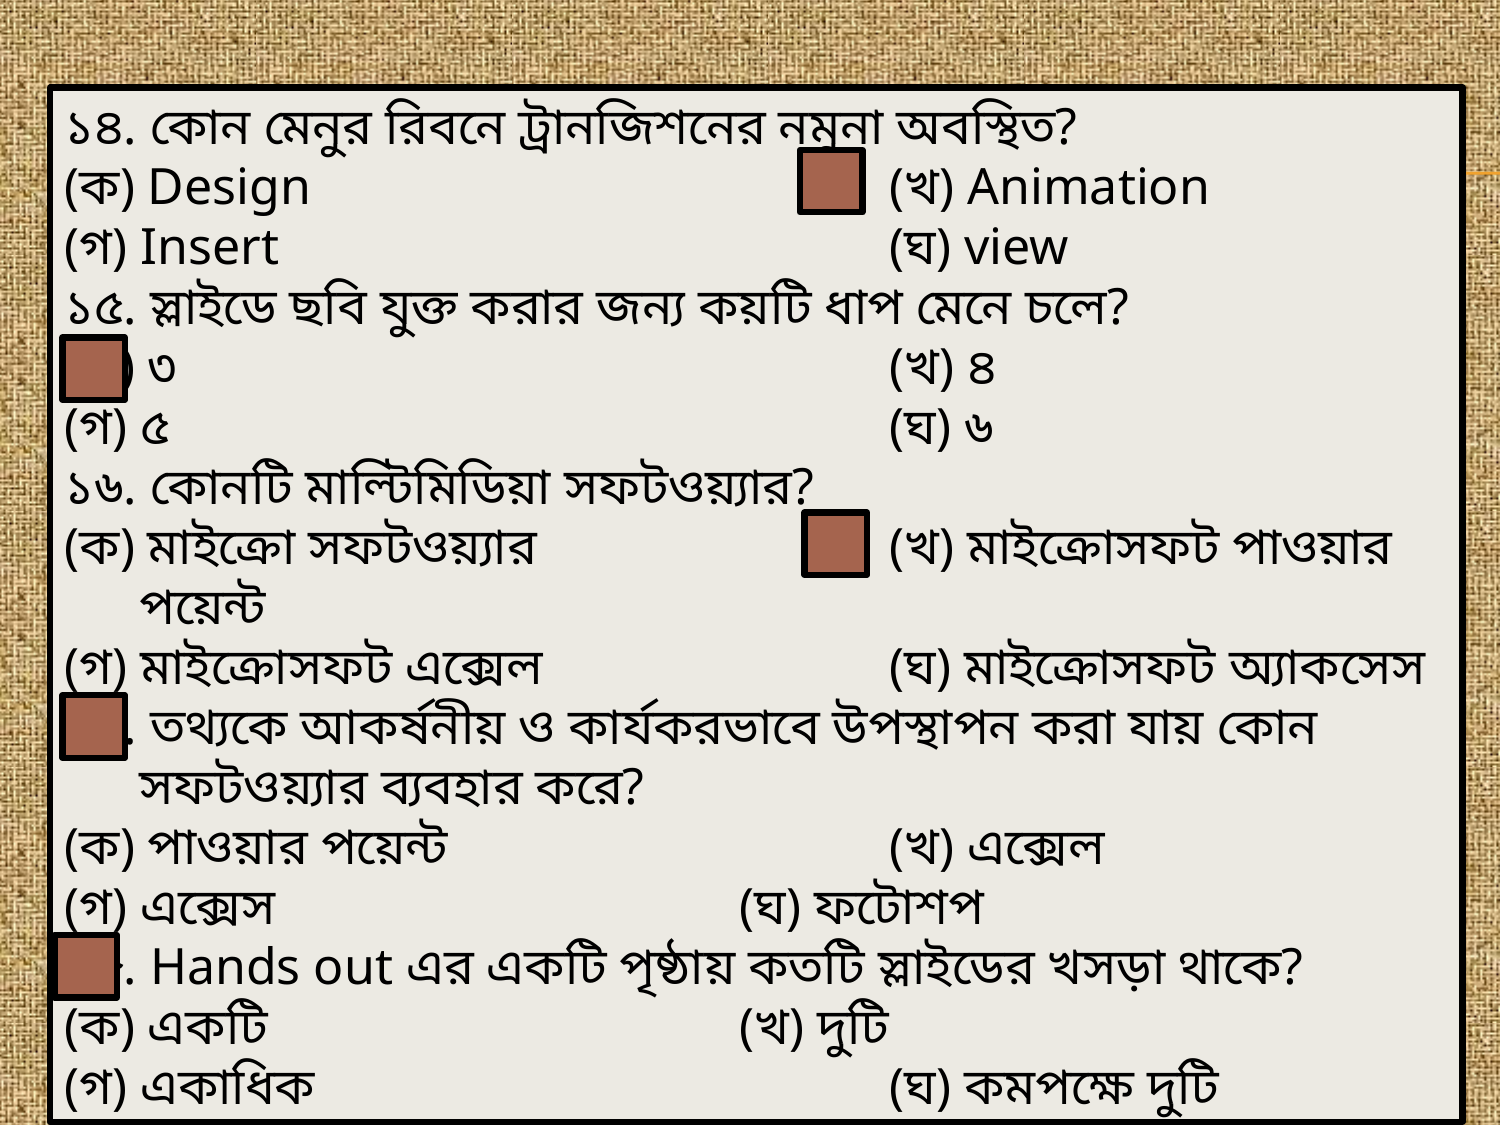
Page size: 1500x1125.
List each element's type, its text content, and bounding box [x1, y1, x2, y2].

text_box ১৪. কোন মেনুর রিবনে ট্রানজিশনের নমুনা অবস্থিত? (ক) Design (খ) Animation (গ) Insert (ঘ) view ১৫. স্লাইডে ছবি যুক্ত করার জন্য কয়টি ধাপ মেনে চলে? (ক) ৩ (খ) ৪ (গ) ৫ (ঘ) ৬ ১৬. কোনটি মাল্টিমিডিয়া সফটওয়্যার? (ক) মাইক্রো সফটওয়্যার (খ) মাইক্রোসফট পাওয়ার পয়েন্ট (গ) মাইক্রোসফট এক্সেল (ঘ) মাইক্রোসফট অ্যাকসেস ১৭. তথ্যকে আকর্ষনীয় ও কার্যকরভাবে উপস্থাপন করা যায় কোন সফটওয়্যার ব্যবহার করে? (ক) পাওয়ার পয়েন্ট (খ) এক্সেল (গ) এক্সেস (ঘ) ফটোশপ ১৮. Hands out এর একটি পৃষ্ঠায় কতটি স্লাইডের খসড়া থাকে? (ক) একটি (খ) দুটি (গ) একাধিক (ঘ) কমপক্ষে দুটি [49, 87, 1463, 1123]
text_box [802, 510, 869, 577]
text_box [798, 148, 864, 214]
text_box [60, 693, 127, 760]
picture [0, 0, 1500, 1125]
text_box [60, 335, 127, 402]
text_box [52, 933, 119, 1000]
